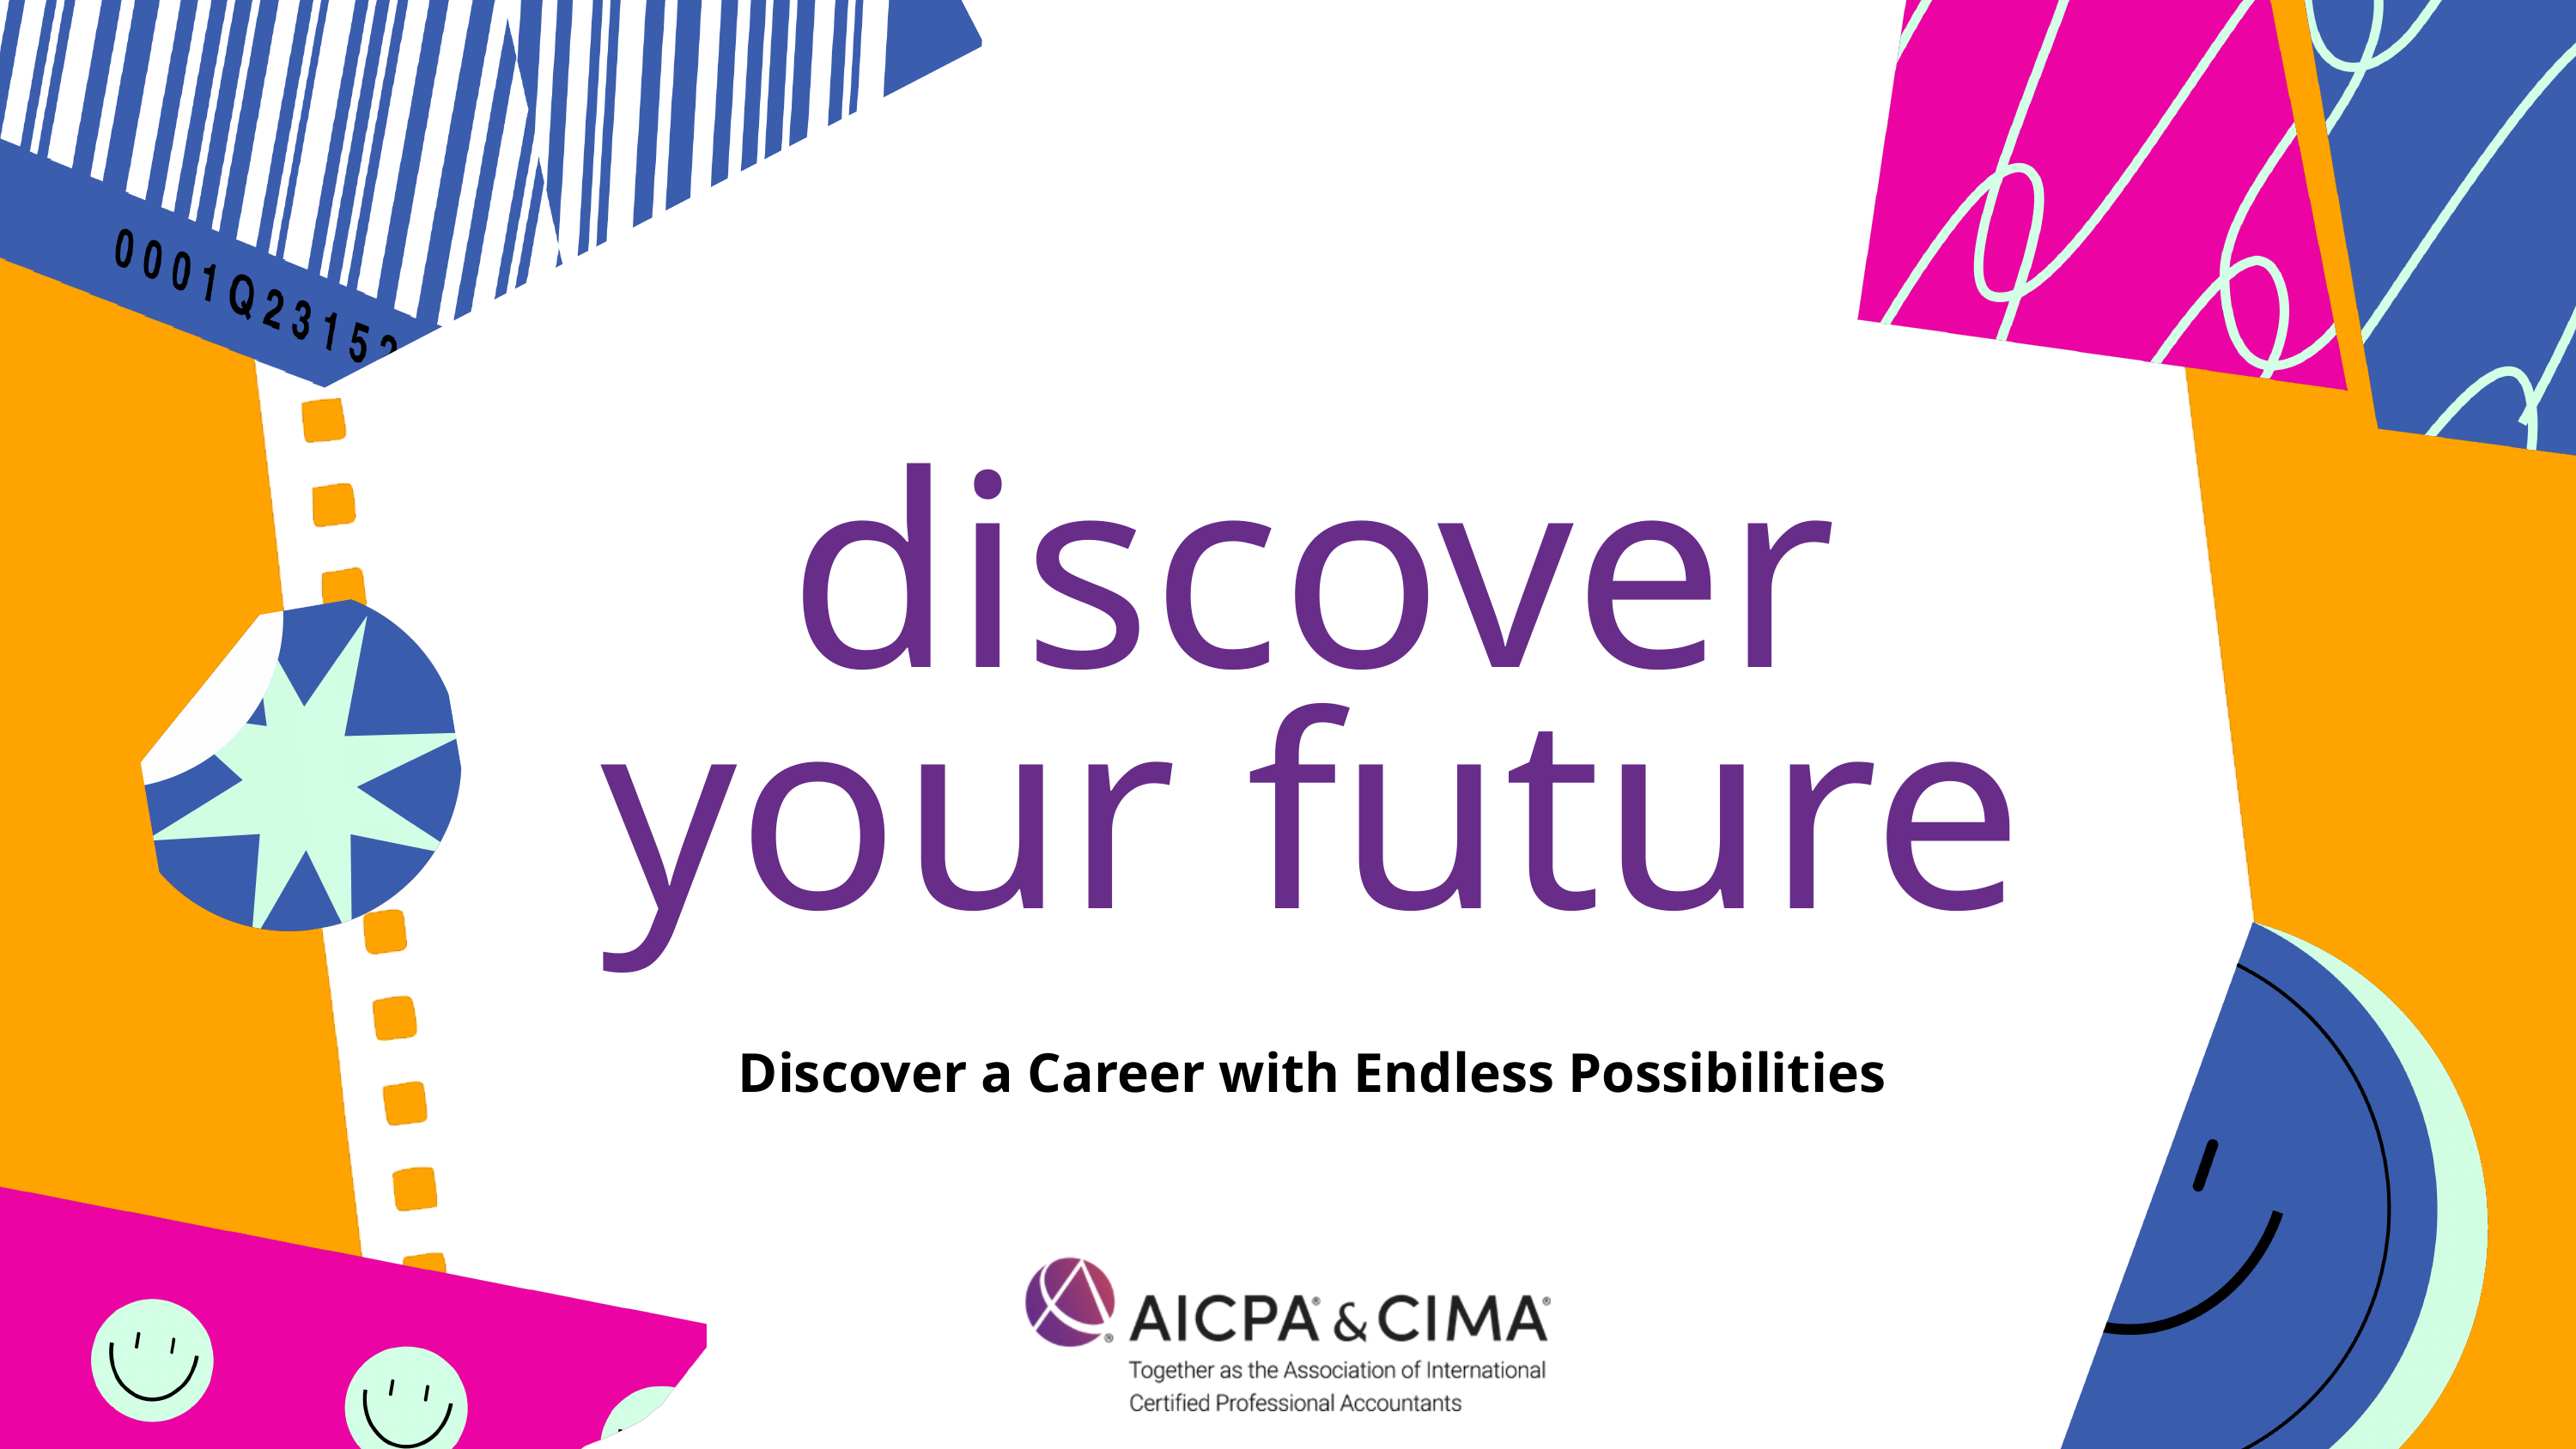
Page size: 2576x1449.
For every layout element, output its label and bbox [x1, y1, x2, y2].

text_box [90, 0, 2035, 1449]
picture [1025, 1226, 1551, 1411]
text_box [2148, 457, 2486, 921]
text_box [0, 1173, 707, 1449]
text_box [2035, 921, 2531, 1449]
text_box [119, 585, 477, 954]
text_box [1857, 0, 2576, 457]
text_box [0, 0, 985, 529]
text_box [483, 439, 2142, 1100]
